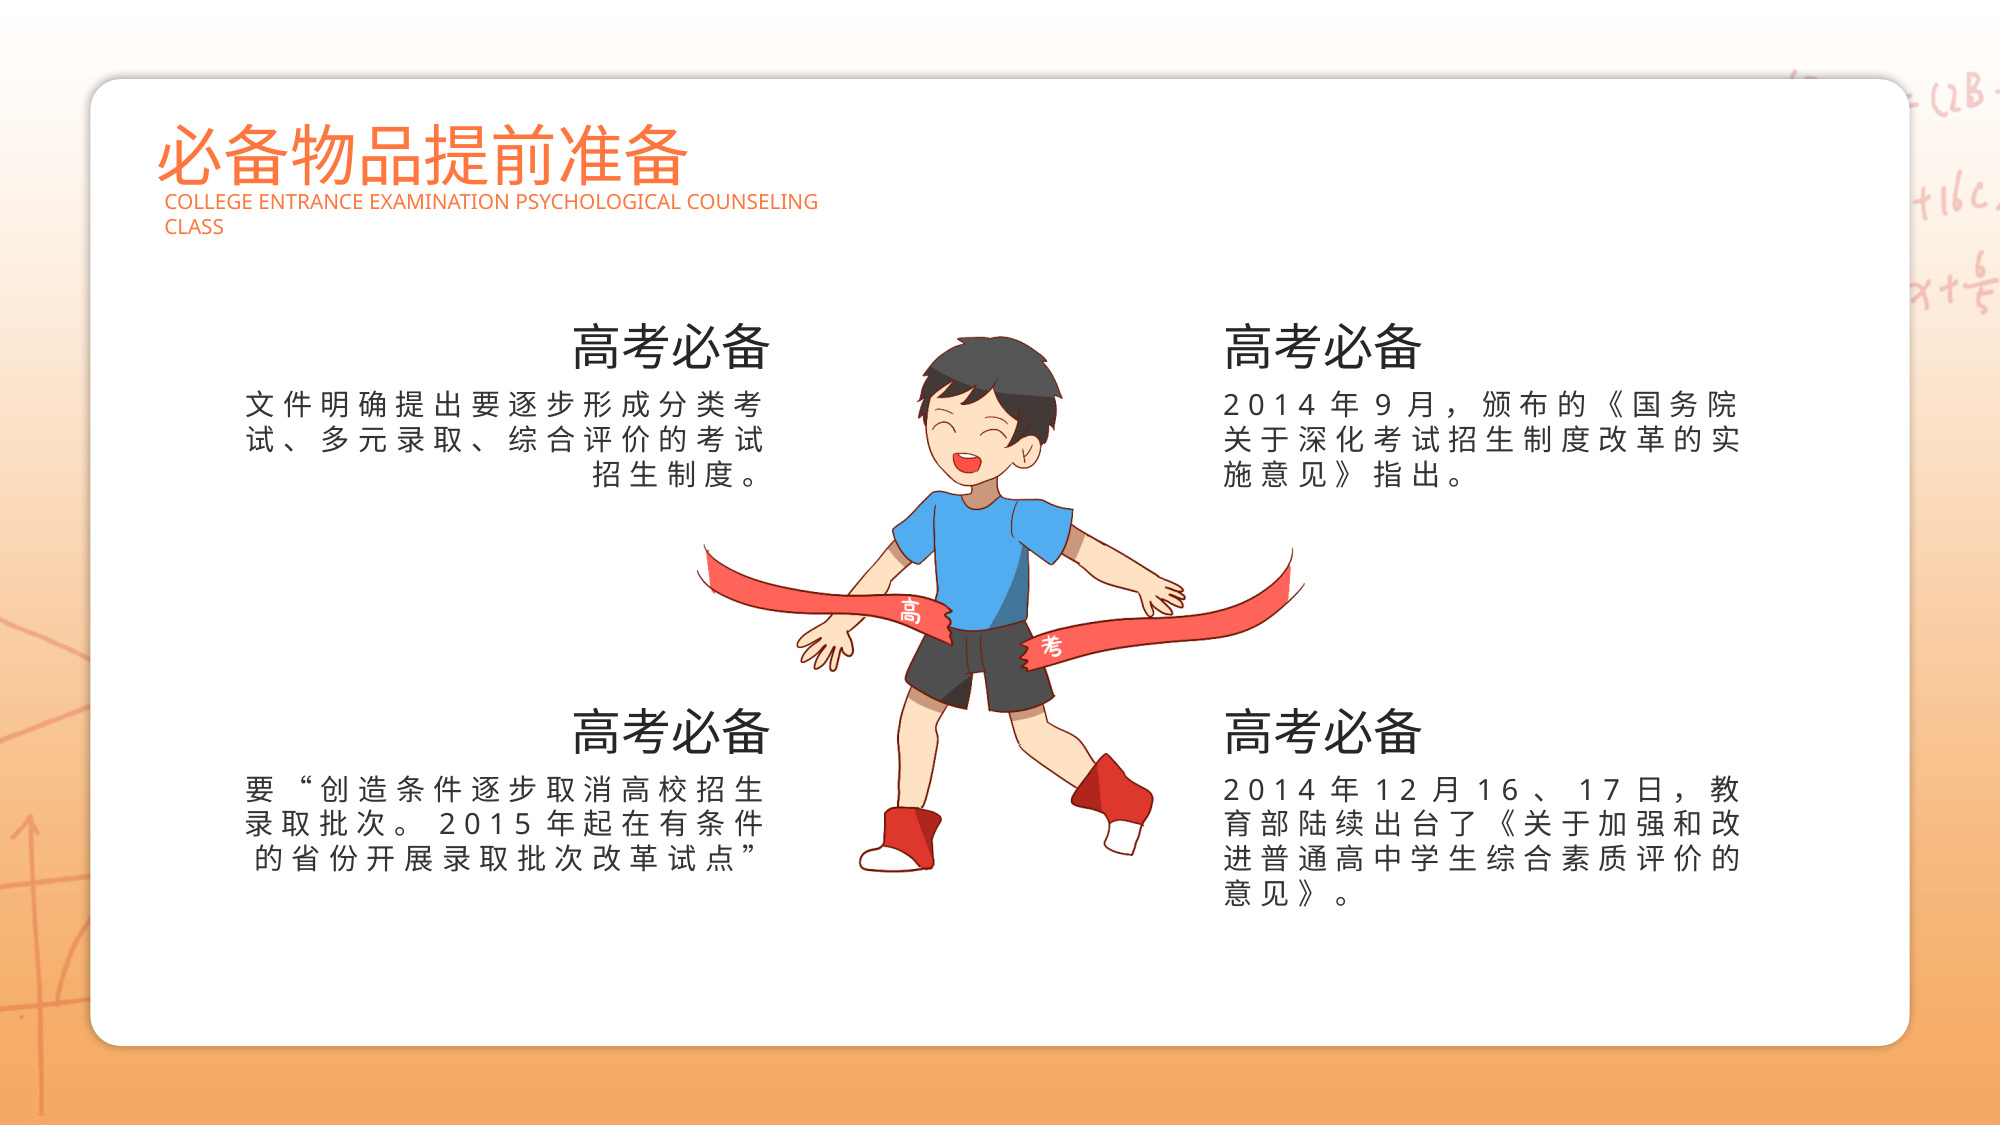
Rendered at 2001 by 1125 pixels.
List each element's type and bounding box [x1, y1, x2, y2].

text_box [228, 308, 787, 501]
text_box [1208, 308, 1767, 501]
picture [0, 0, 2000, 1125]
text_box [1208, 692, 1767, 920]
text_box [142, 106, 843, 247]
text_box [228, 692, 787, 885]
